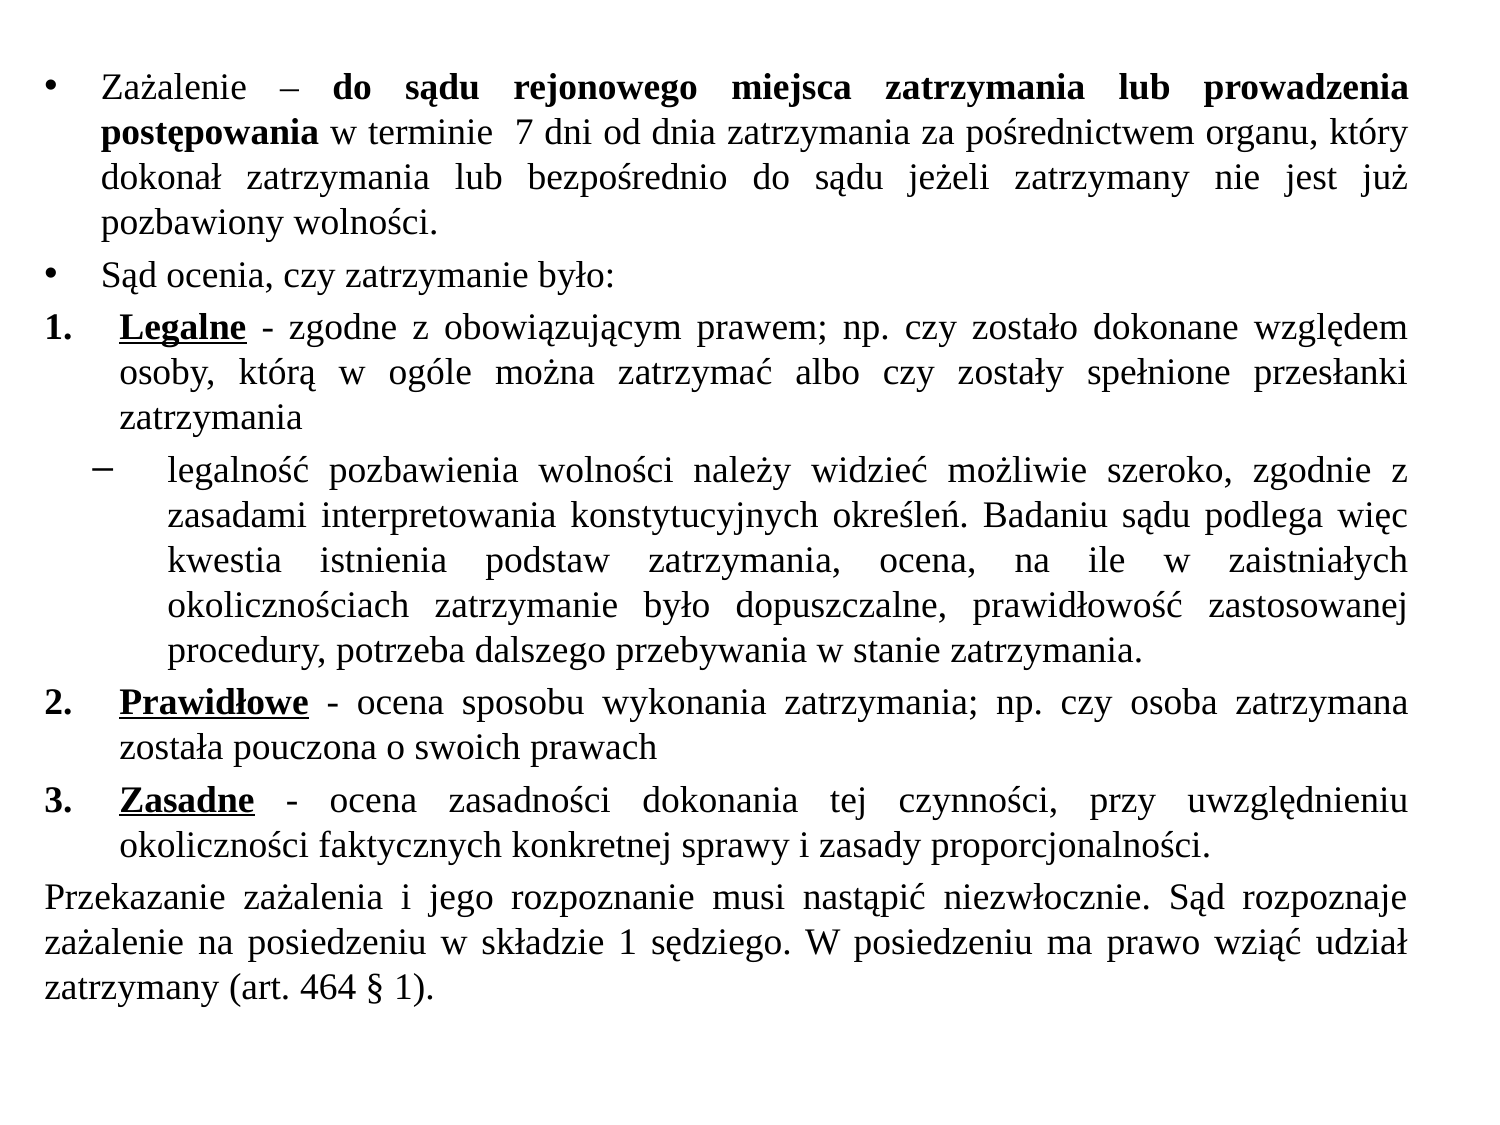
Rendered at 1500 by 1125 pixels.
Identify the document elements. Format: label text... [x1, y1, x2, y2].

list Zażalenie – do sądu rejonowego miejsca zatrzymania lub prowadzenia postępowania w terminie 7 dni od dnia zatrzymania za pośrednictwem organu, który dokonał zatrzymania lub bezpośrednio do sądu jeżeli zatrzymany nie jest już pozbawiony wolności. Sąd ocenia, czy zatrzymanie było: Legalne - zgodne z obowiązującym prawem; np. czy zostało dokonane względem osoby, którą w ogóle można zatrzymać albo czy zostały spełnione przesłanki zatrzymania legalność pozbawienia wolności należy widzieć możliwie szeroko, zgodnie z zasadami interpretowania konstytucyjnych określeń. Badaniu sądu podlega więc kwestia istnienia podstaw zatrzymania, ocena, na ile w zaistniałych okolicznościach zatrzymanie było dopuszczalne, prawidłowość zastosowanej procedury, potrzeba dalszego przebywania w stanie zatrzymania. Prawidłowe - ocena sposobu wykonania zatrzymania; np. czy osoba zatrzymana została pouczona o swoich prawach Zasadne - ocena zasadności dokonania tej czynności, przy uwzględnieniu okoliczności faktycznych konkretnej sprawy i zasady proporcjonalności. Przekazanie zażalenia i jego rozpoznanie musi nastąpić niezwłocznie. Sąd rozpoznaje zażalenie na posiedzeniu w składzie 1 sędziego. W posiedzeniu ma prawo wziąć udział zatrzymany (art. 464 § 1). [29, 54, 1425, 946]
